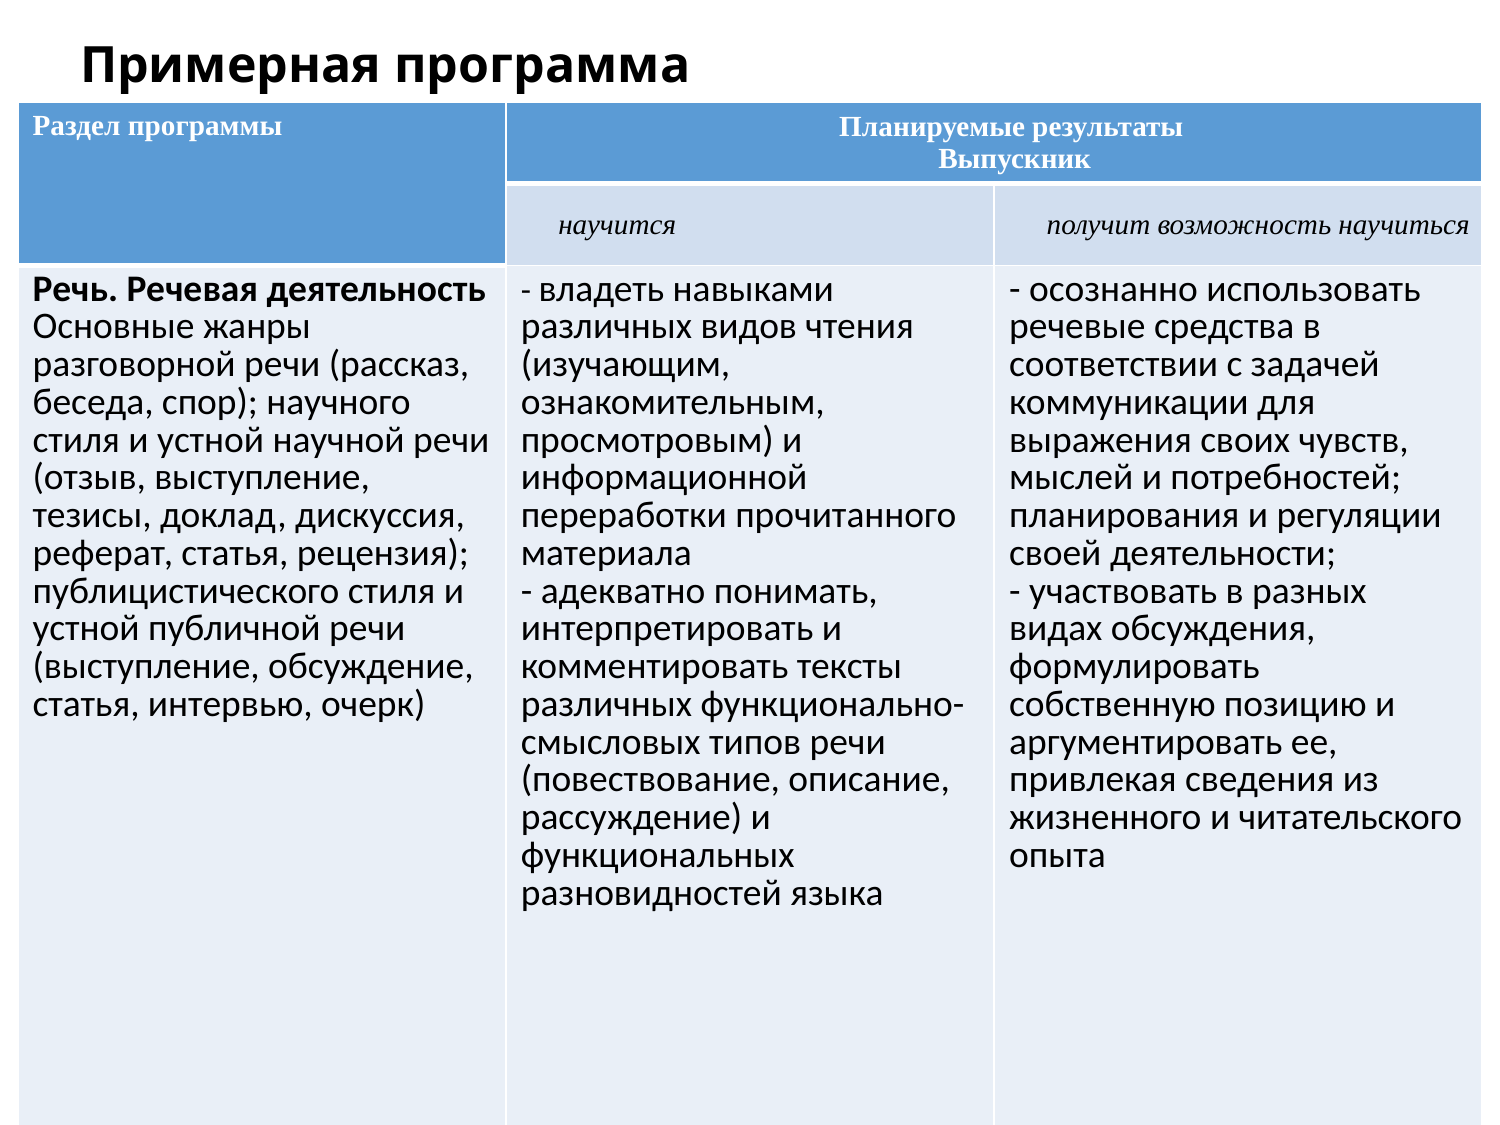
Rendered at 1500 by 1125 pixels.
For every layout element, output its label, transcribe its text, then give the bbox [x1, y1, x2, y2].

table_cell - осознанно использовать речевые средства в соответствии с задачей коммуникации для выражения своих чувств, мыслей и потребностей; планирования и регуляции своей деятельности; - участвовать в разных видах обсуждения, формулировать собственную позицию и аргументировать ее, привлекая сведения из жизненного и читательского опыта [995, 266, 1481, 1125]
table_cell научится [507, 186, 993, 265]
table_cell - владеть навыками различных видов чтения (изучающим, ознакомительным, просмотровым) и информационной переработки прочитанного материала - адекватно понимать, интерпретировать и комментировать тексты различных функционально-смысловых типов речи (повествование, описание, рассуждение) и функциональных разновидностей языка [507, 266, 993, 1125]
table_cell Речь. Речевая деятельность Основные жанры разговорной речи (рассказ, беседа, спор); научного стиля и устной научной речи (отзыв, выступление, тезисы, доклад, дискуссия, реферат, статья, рецензия); публицистического стиля и устной публичной речи (выступление, обсуждение, статья, интервью, очерк) [19, 268, 505, 1125]
table_cell получит возможность научиться [995, 186, 1481, 265]
table_header Планируемые результаты Выпускник [507, 103, 1481, 181]
table_header Раздел программы [19, 103, 505, 263]
title Примерная программа [64, 30, 1425, 101]
